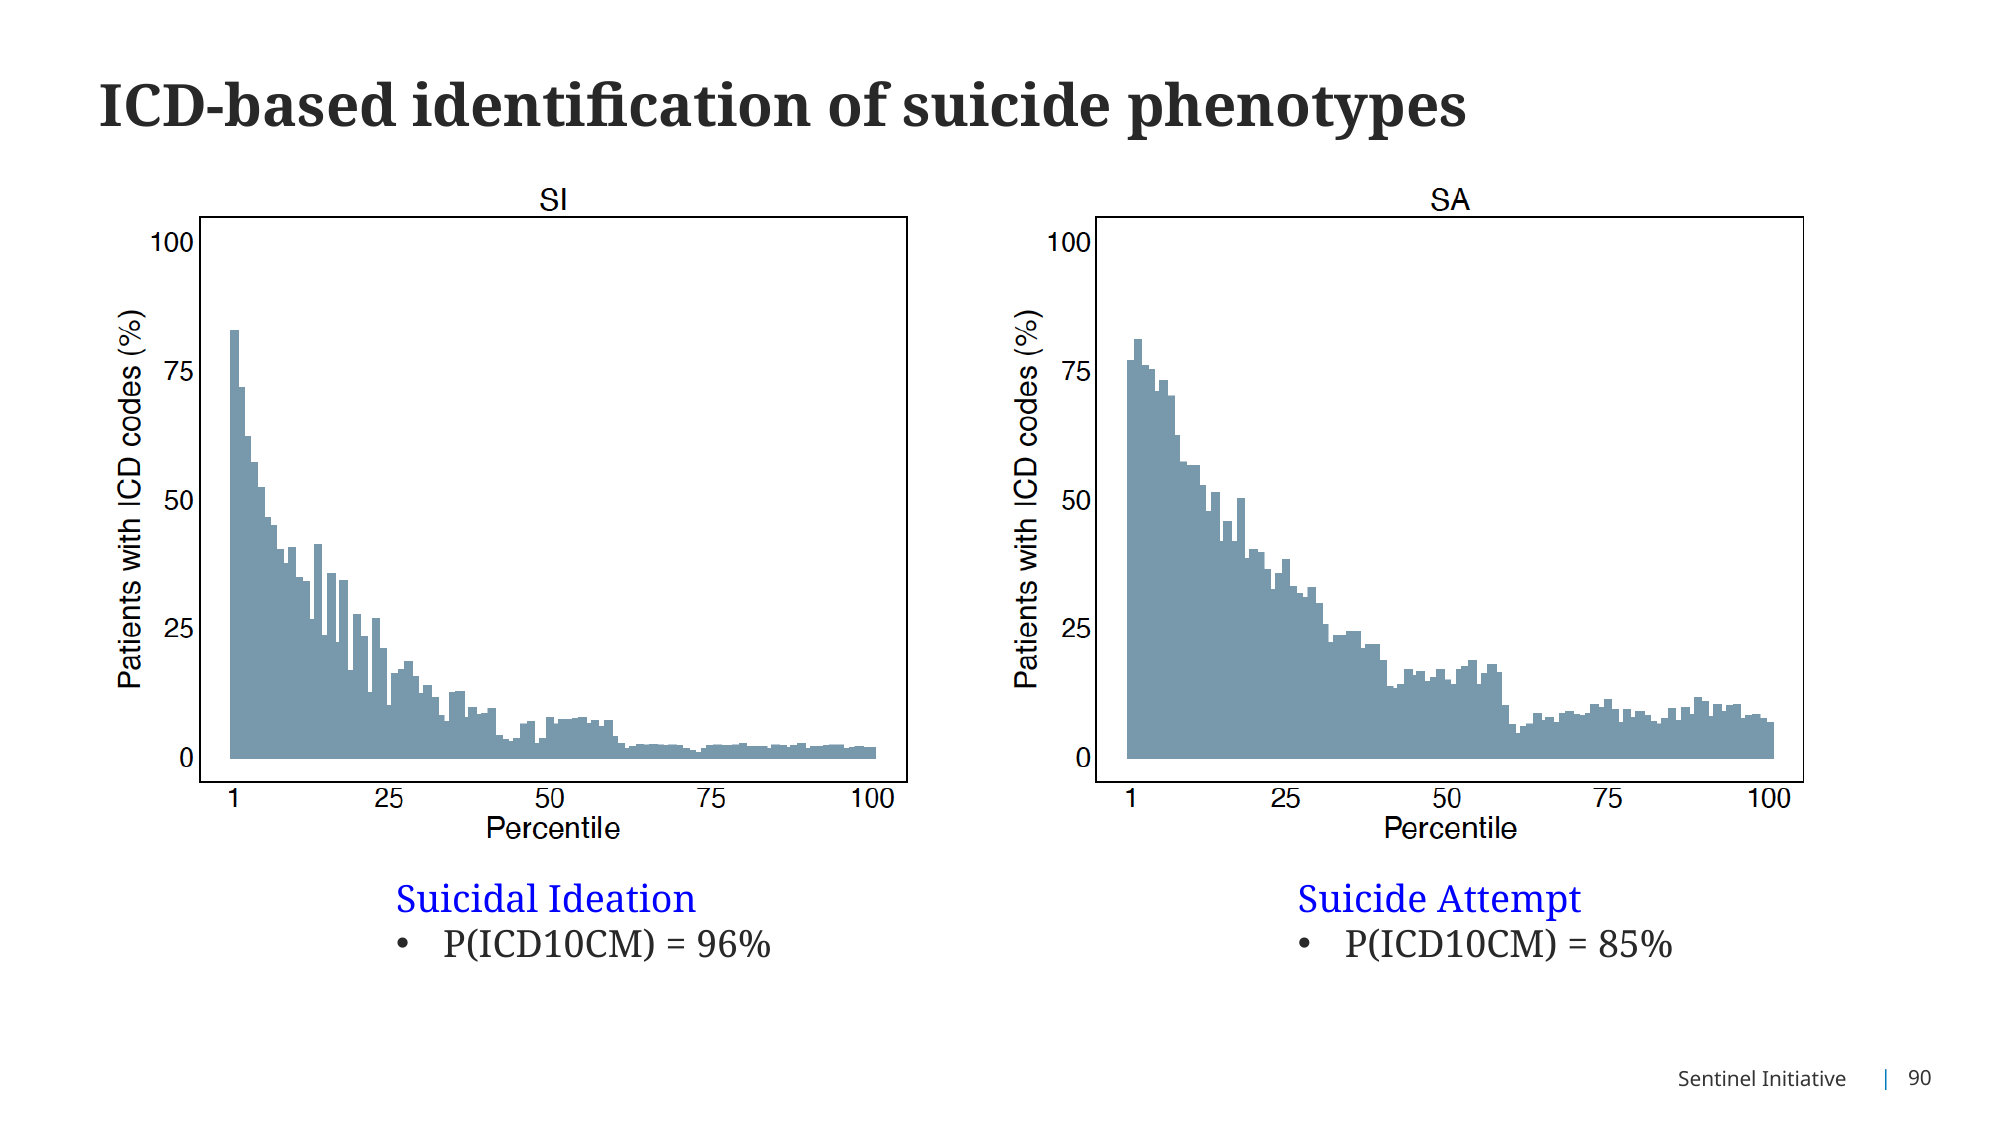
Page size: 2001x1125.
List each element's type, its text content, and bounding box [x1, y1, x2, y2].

picture [99, 155, 1826, 854]
text_box Suicidal Ideation P(ICD10CM) = 96% [381, 867, 787, 973]
text_box Suicide Attempt P(ICD10CM) = 85% [1283, 867, 1689, 973]
title ICD-based identification of suicide phenotypes [99, 33, 1932, 139]
